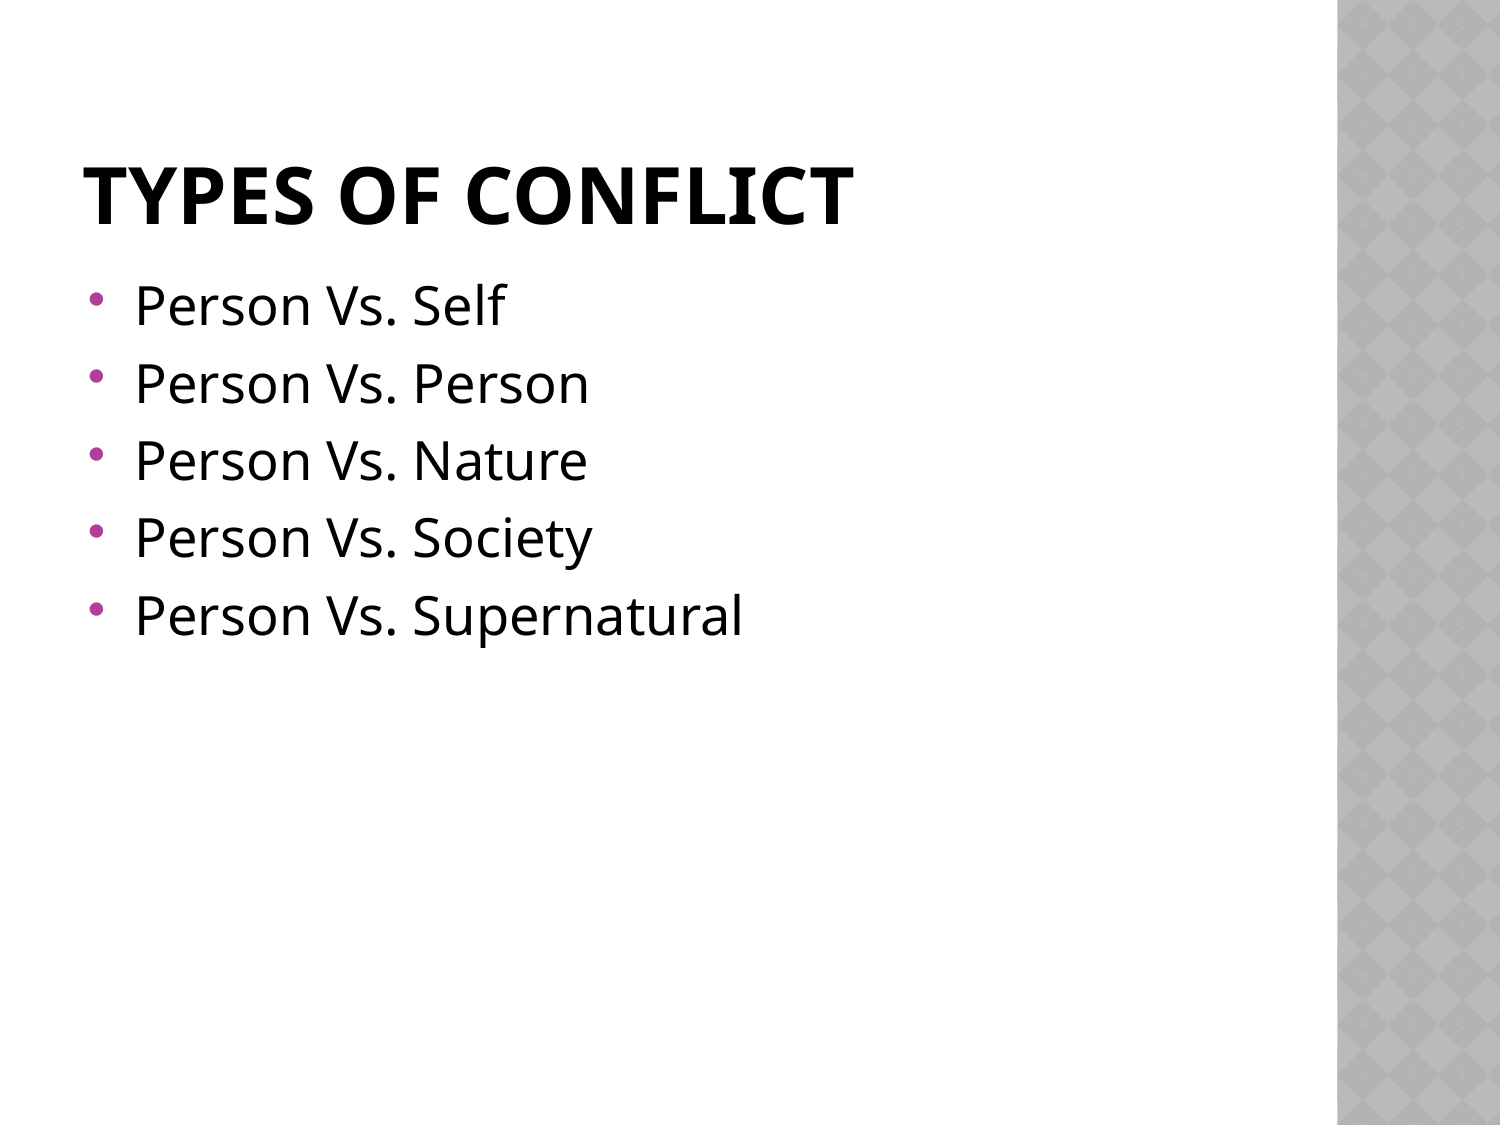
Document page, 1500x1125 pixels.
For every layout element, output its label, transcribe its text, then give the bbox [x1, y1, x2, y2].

title Types of Conflict [75, 52, 1263, 240]
list Person Vs. Self Person Vs. Person Person Vs. Nature Person Vs. Society Person Vs. Supernatural [75, 264, 1263, 1059]
